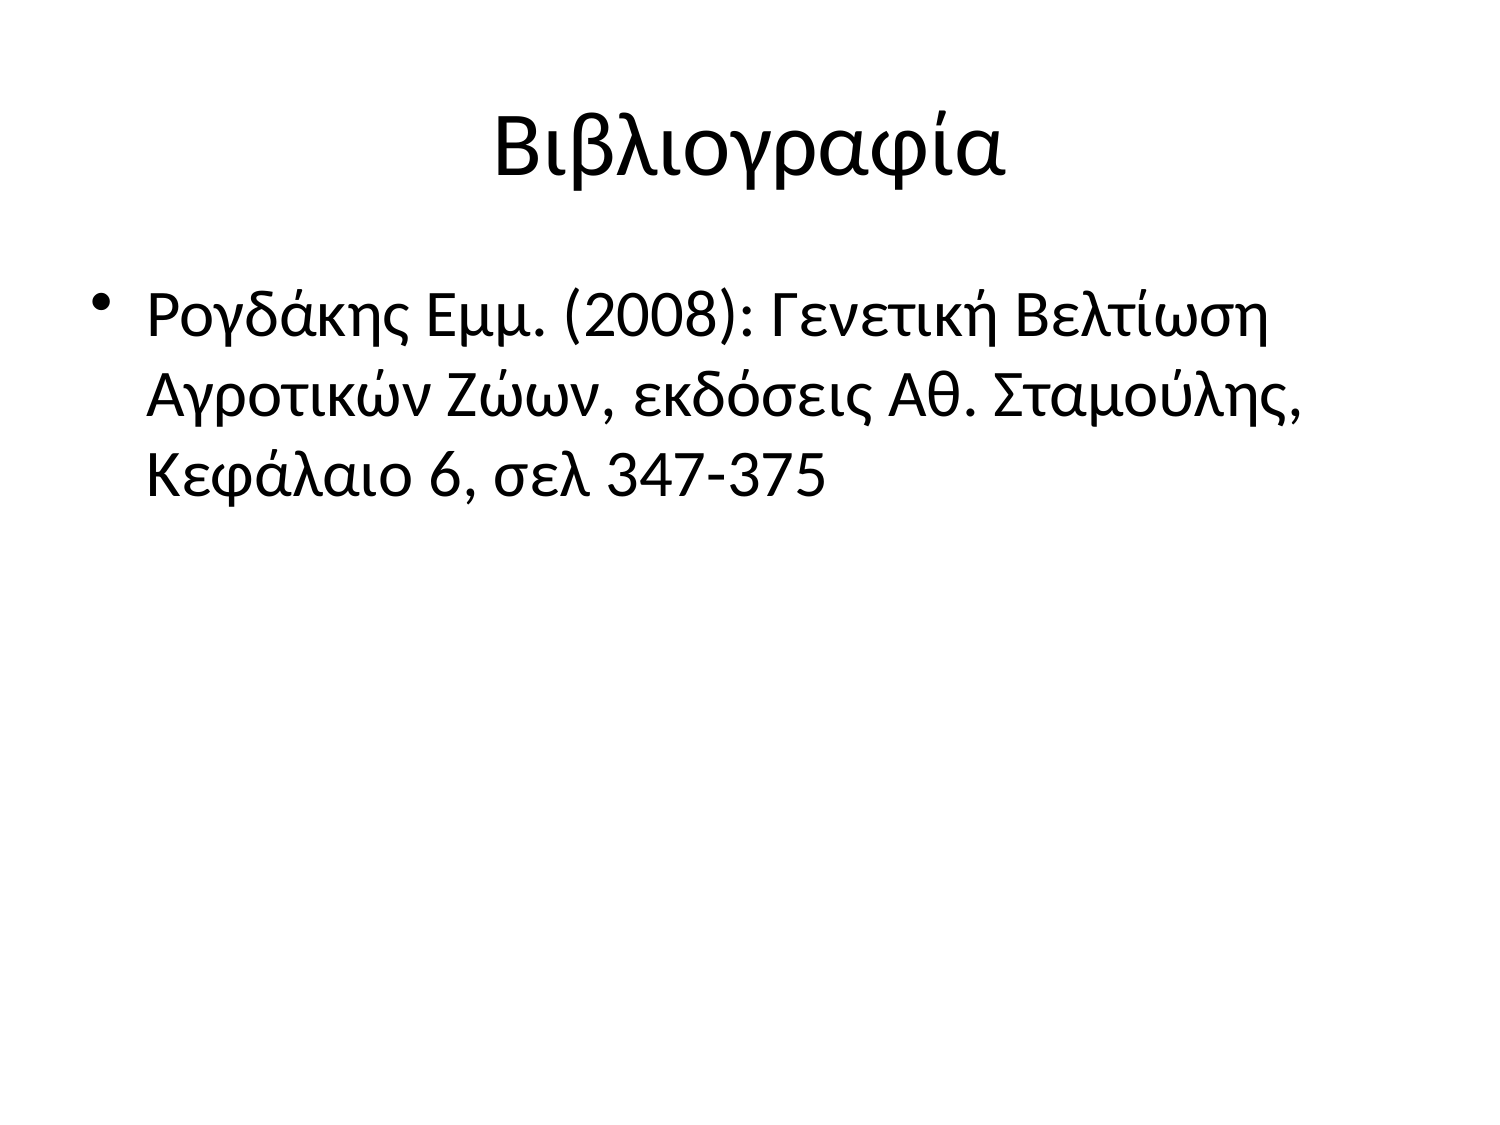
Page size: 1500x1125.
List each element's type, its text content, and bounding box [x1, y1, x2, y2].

title Βιβλιογραφία [75, 45, 1425, 233]
list Ρογδάκης Εμμ. (2008): Γενετική Βελτίωση Αγροτικών Ζώων, εκδόσεις Αθ. Σταμούλης, Κεφάλαιο 6, σελ 347-375 [75, 262, 1425, 1005]
